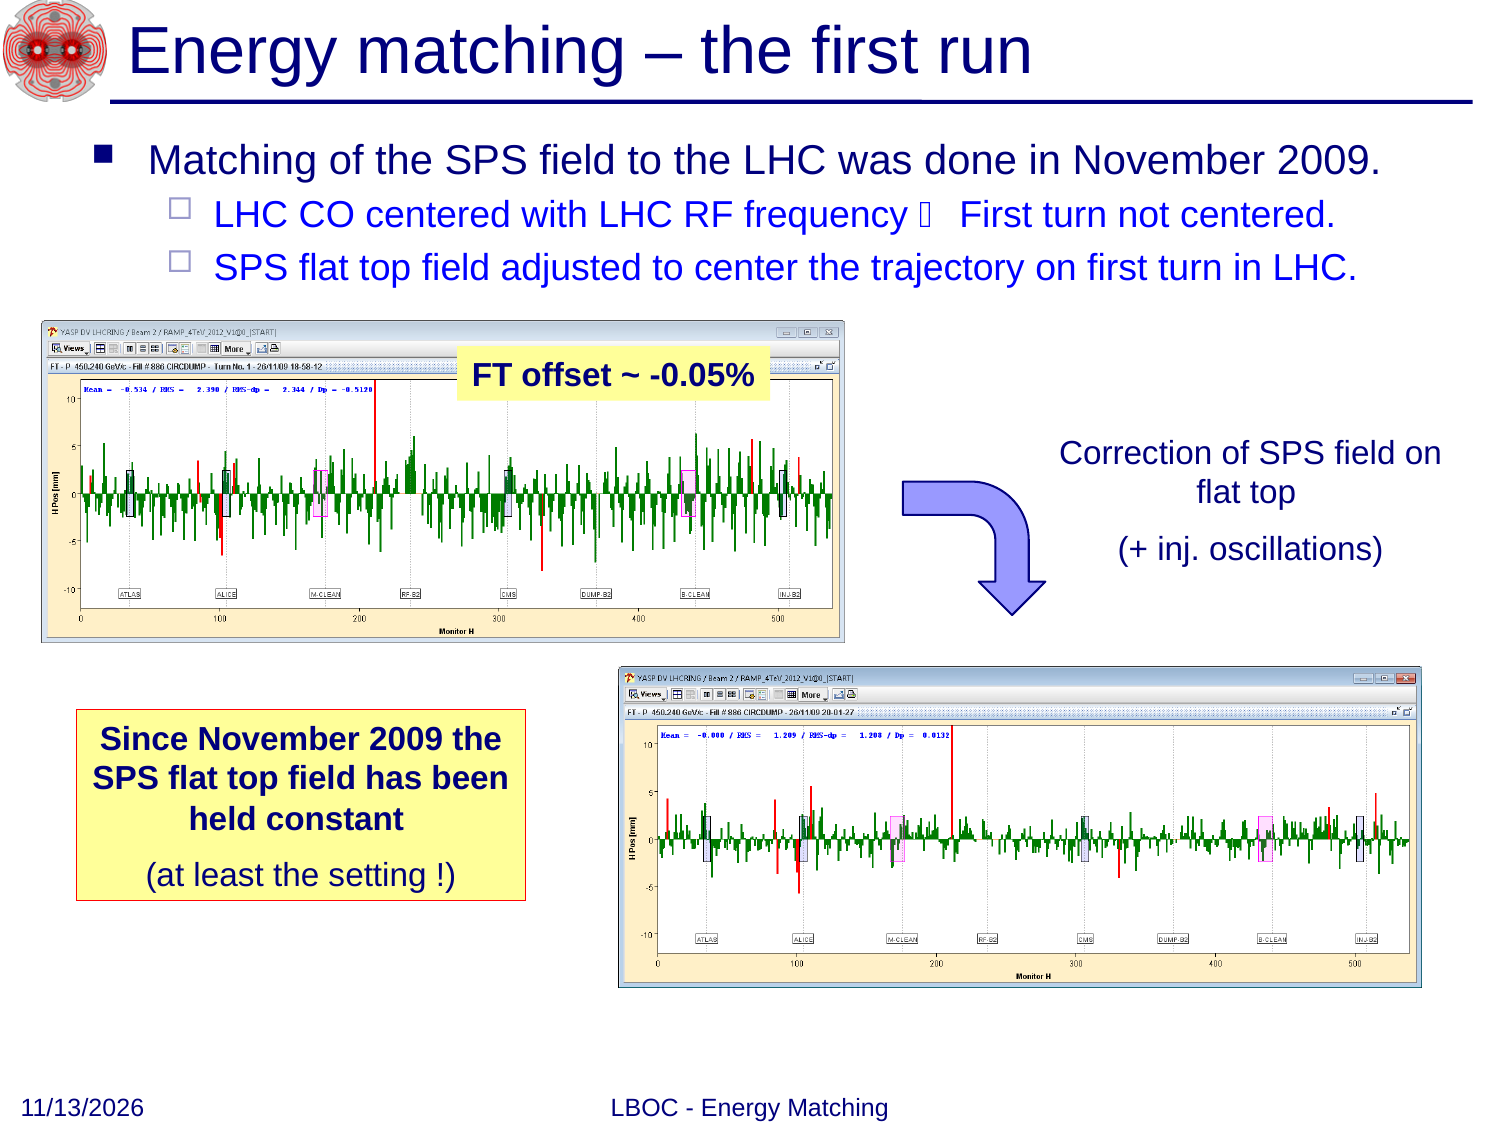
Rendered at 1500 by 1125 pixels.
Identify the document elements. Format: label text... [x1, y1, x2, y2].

list Matching of the SPS field to the LHC was done in November 2009. LHC CO centered with LHC RF frequency  First turn not centered. SPS flat top field adjusted to center the trajectory on first turn in LHC. [76, 125, 1448, 374]
picture [0, 0, 108, 103]
text_box [902, 481, 1046, 616]
title Energy matching – the first run [111, 3, 1463, 91]
text_box Since November 2009 the SPS flat top field has been held constant (at least the setting !) [76, 709, 526, 901]
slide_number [5, 1085, 356, 1125]
footer LBOC - Energy Matching [512, 1087, 988, 1125]
text_box Correction of SPS field on flat top (+ inj. oscillations) [1042, 423, 1460, 575]
picture [40, 320, 845, 643]
picture [617, 666, 1422, 988]
